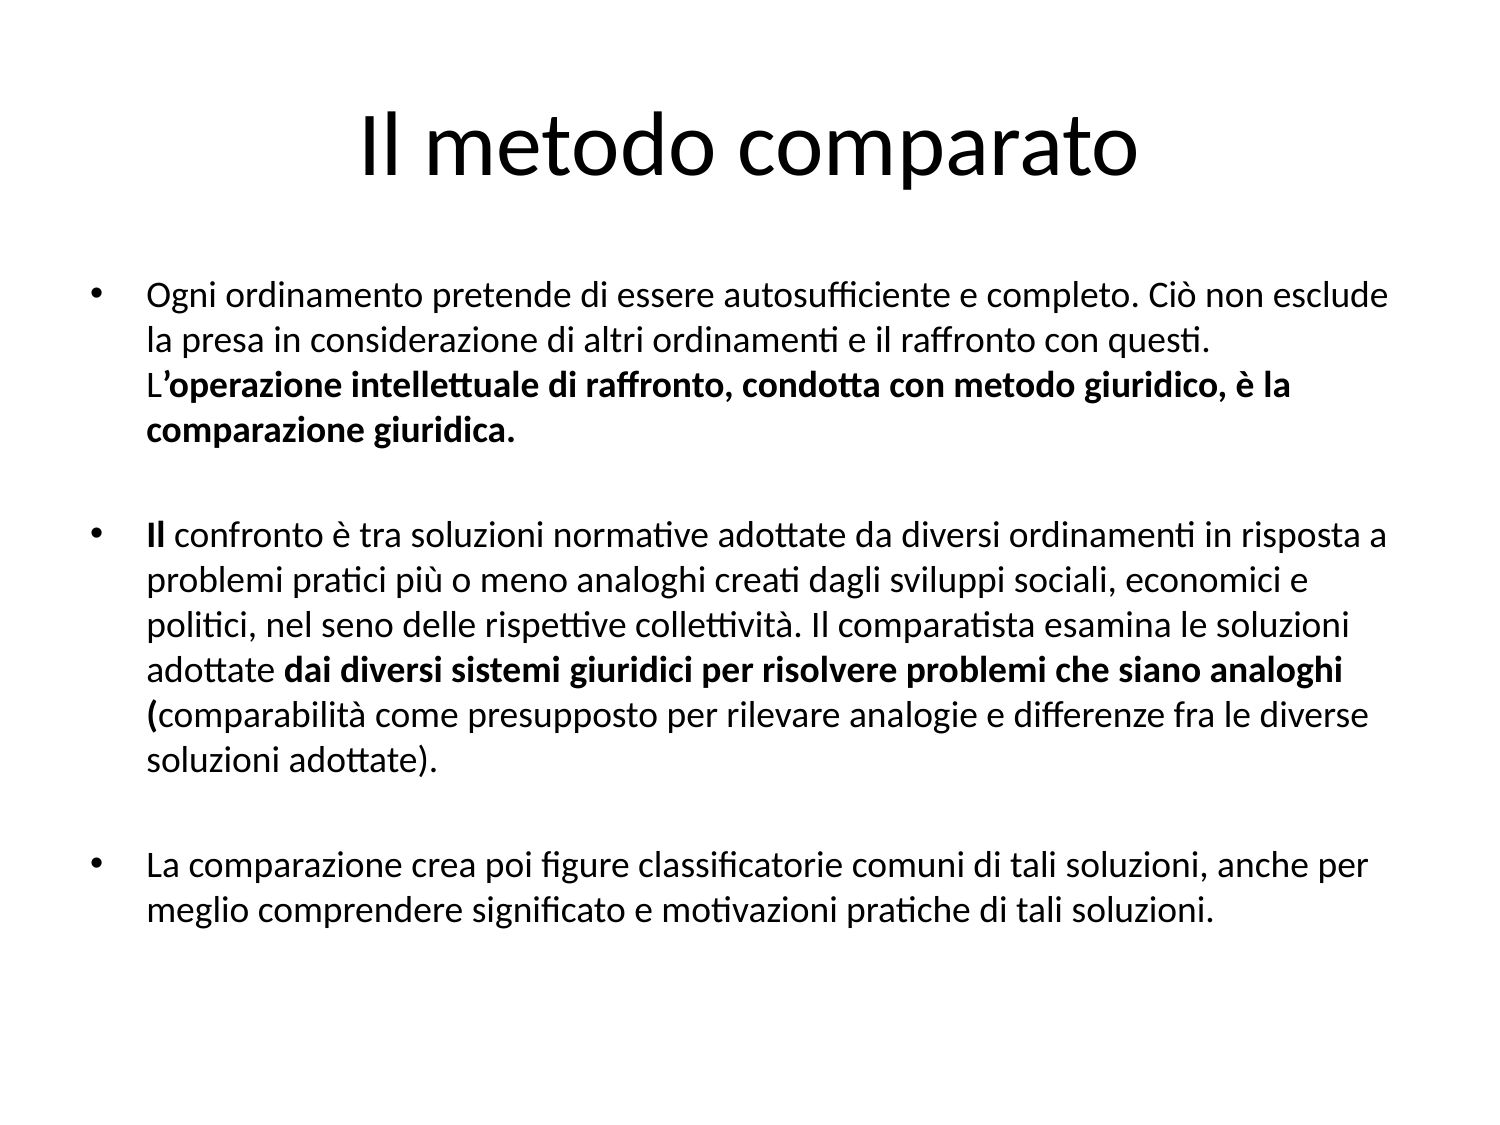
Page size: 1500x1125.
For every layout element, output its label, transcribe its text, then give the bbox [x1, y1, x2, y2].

title Il metodo comparato [75, 45, 1425, 233]
list Ogni ordinamento pretende di essere autosufficiente e completo. Ciò non esclude la presa in considerazione di altri ordinamenti e il raffronto con questi. L’operazione intellettuale di raffronto, condotta con metodo giuridico, è la comparazione giuridica. Il confronto è tra soluzioni normative adottate da diversi ordinamenti in risposta a problemi pratici più o meno analoghi creati dagli sviluppi sociali, economici e politici, nel seno delle rispettive collettività. Il comparatista esamina le soluzioni adottate dai diversi sistemi giuridici per risolvere problemi che siano analoghi (comparabilità come presupposto per rilevare analogie e differenze fra le diverse soluzioni adottate). La comparazione crea poi figure classificatorie comuni di tali soluzioni, anche per meglio comprendere significato e motivazioni pratiche di tali soluzioni. [75, 262, 1425, 1005]
